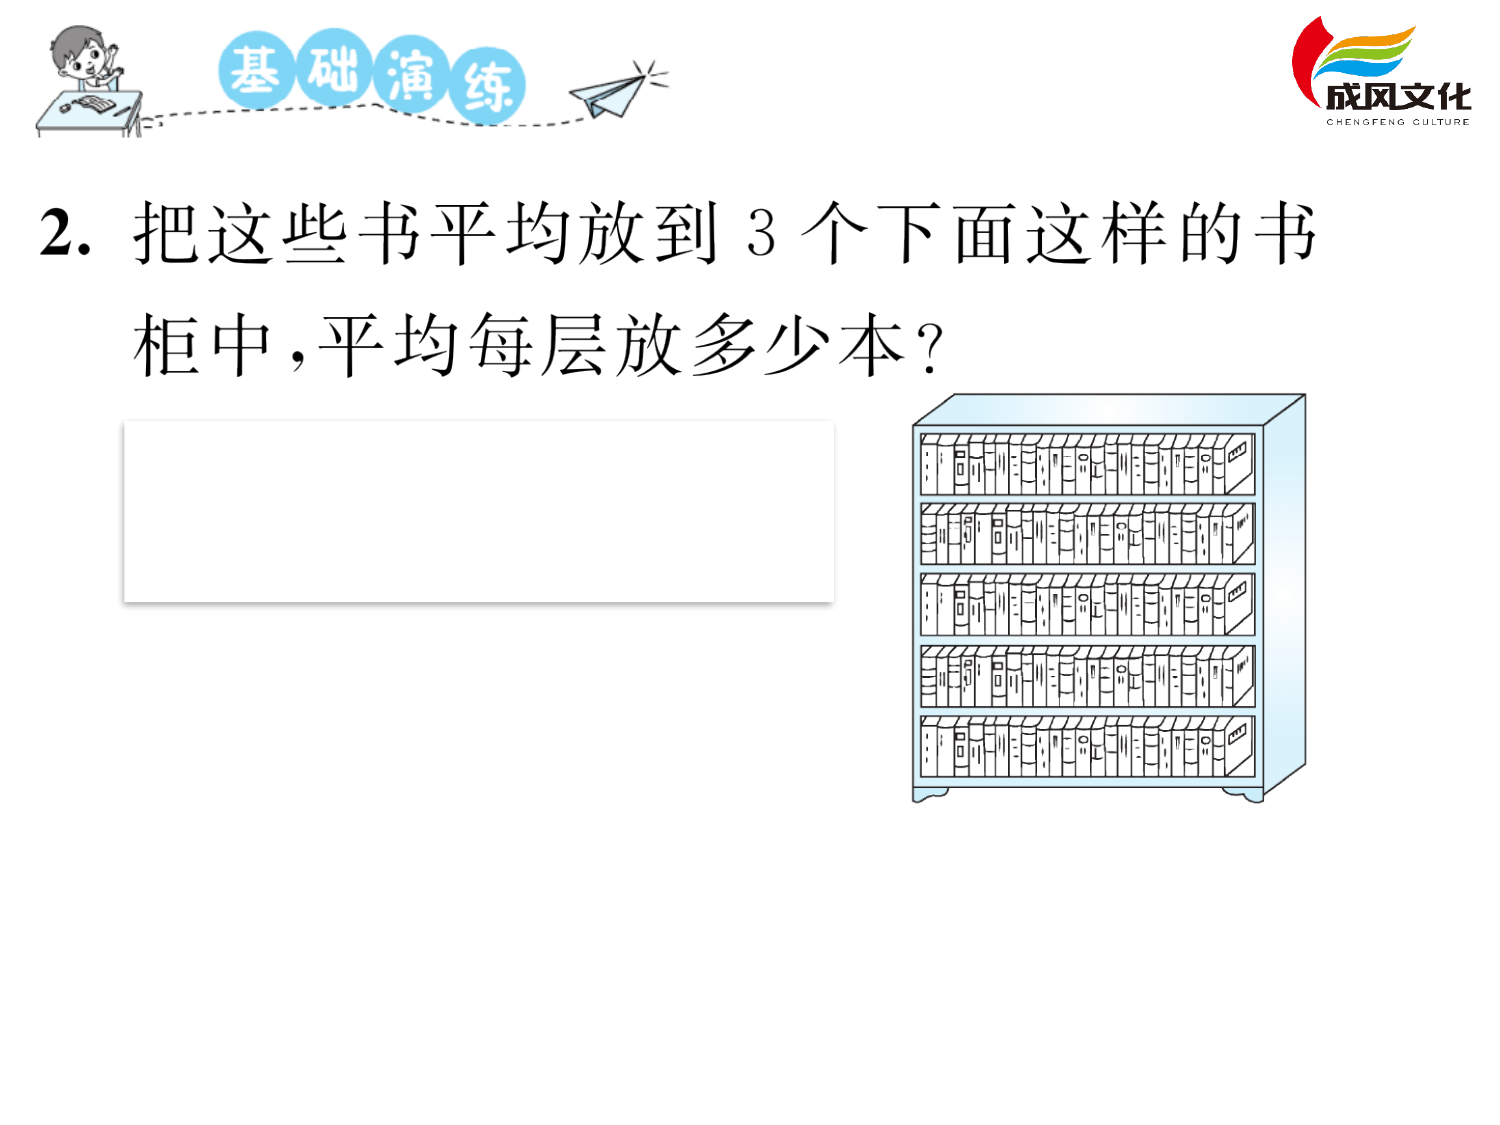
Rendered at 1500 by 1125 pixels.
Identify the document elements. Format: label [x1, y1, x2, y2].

picture [29, 10, 680, 149]
picture [35, 176, 1453, 815]
picture [1281, 0, 1489, 136]
